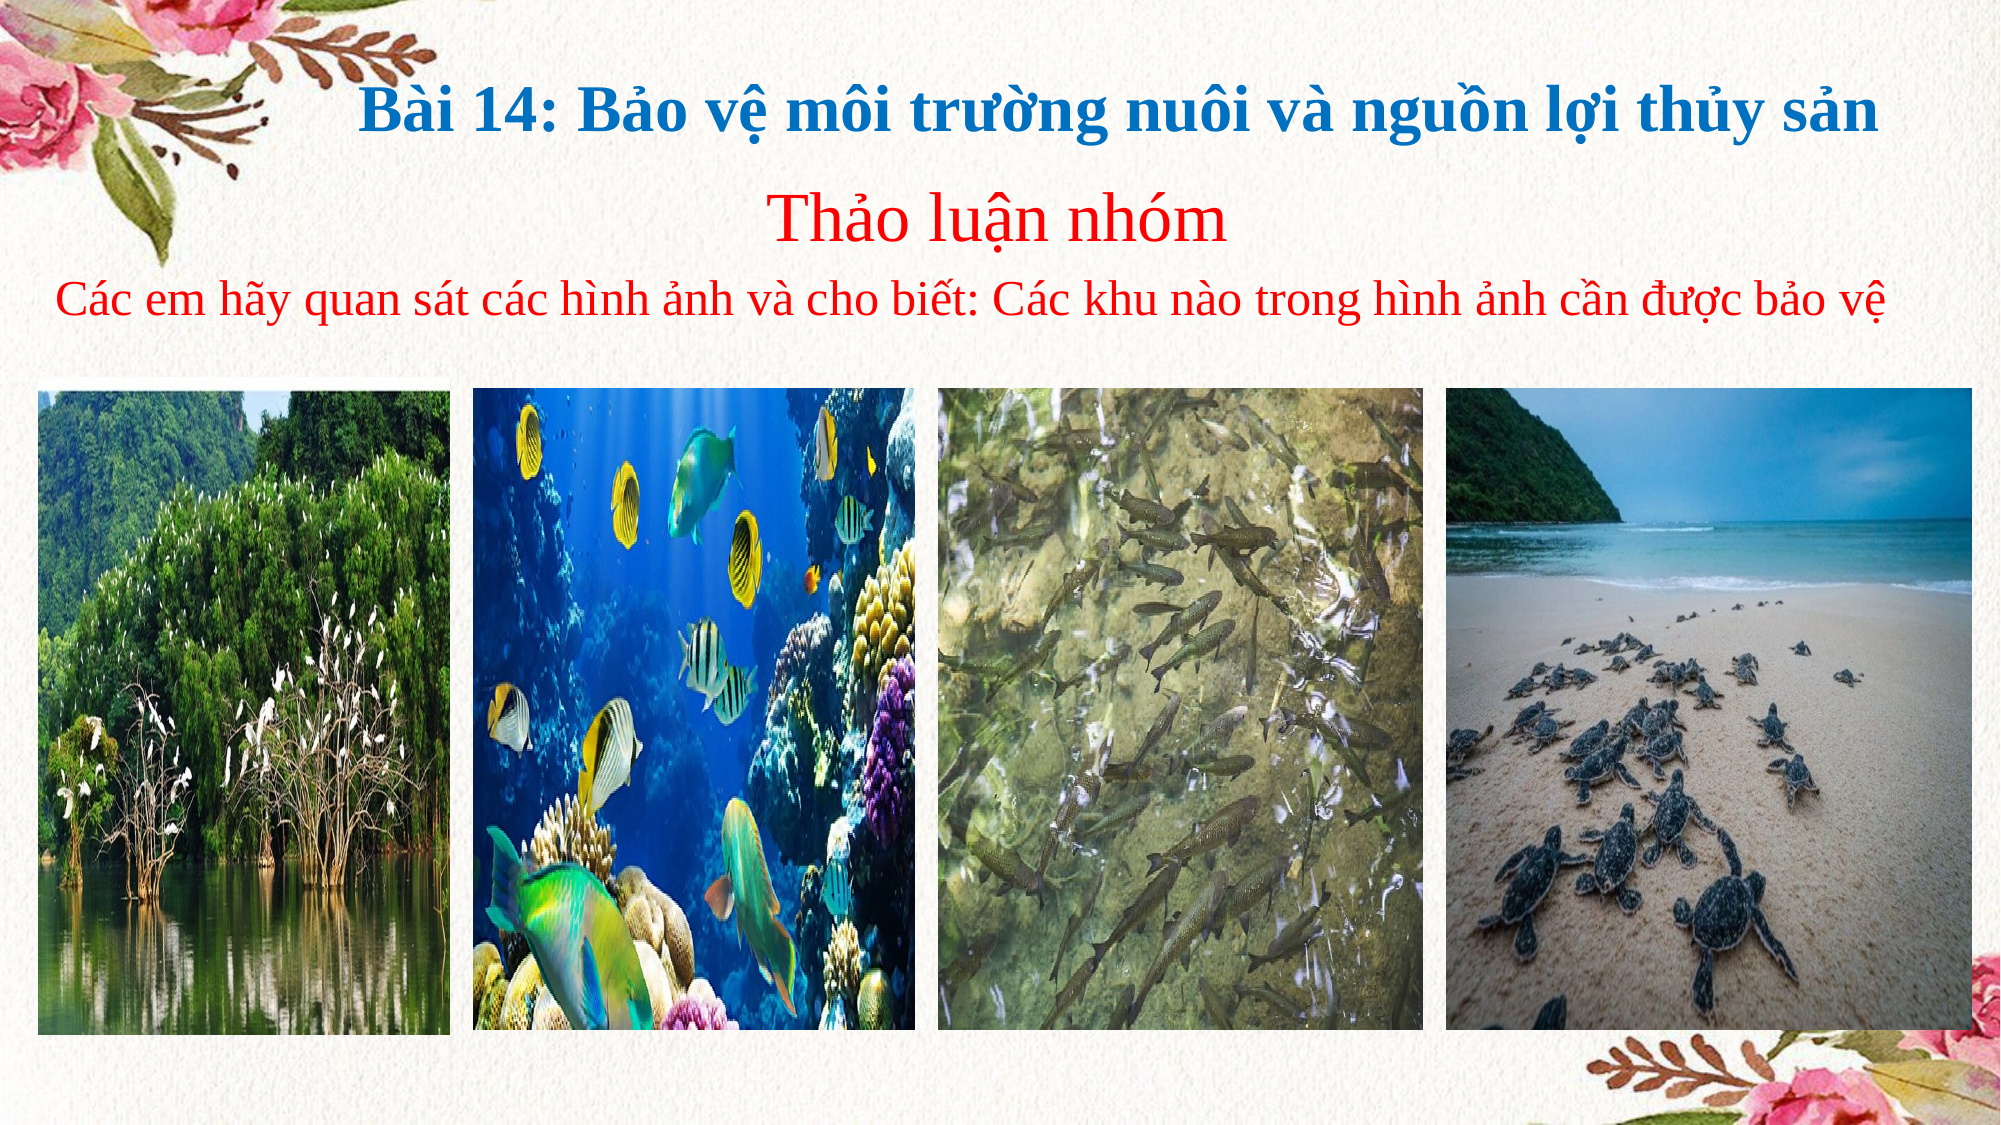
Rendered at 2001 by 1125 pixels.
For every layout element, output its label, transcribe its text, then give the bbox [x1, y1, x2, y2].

title Thảo luận nhóm [709, 173, 1286, 264]
picture [0, 0, 2001, 1125]
text_box Bài 14: Bảo vệ môi trường nuôi và nguồn lợi thủy sản [311, 59, 1929, 161]
list Các em hãy quan sát các hình ảnh và cho biết: Các khu nào trong hình ảnh cần được bảo vệ [40, 264, 1955, 384]
